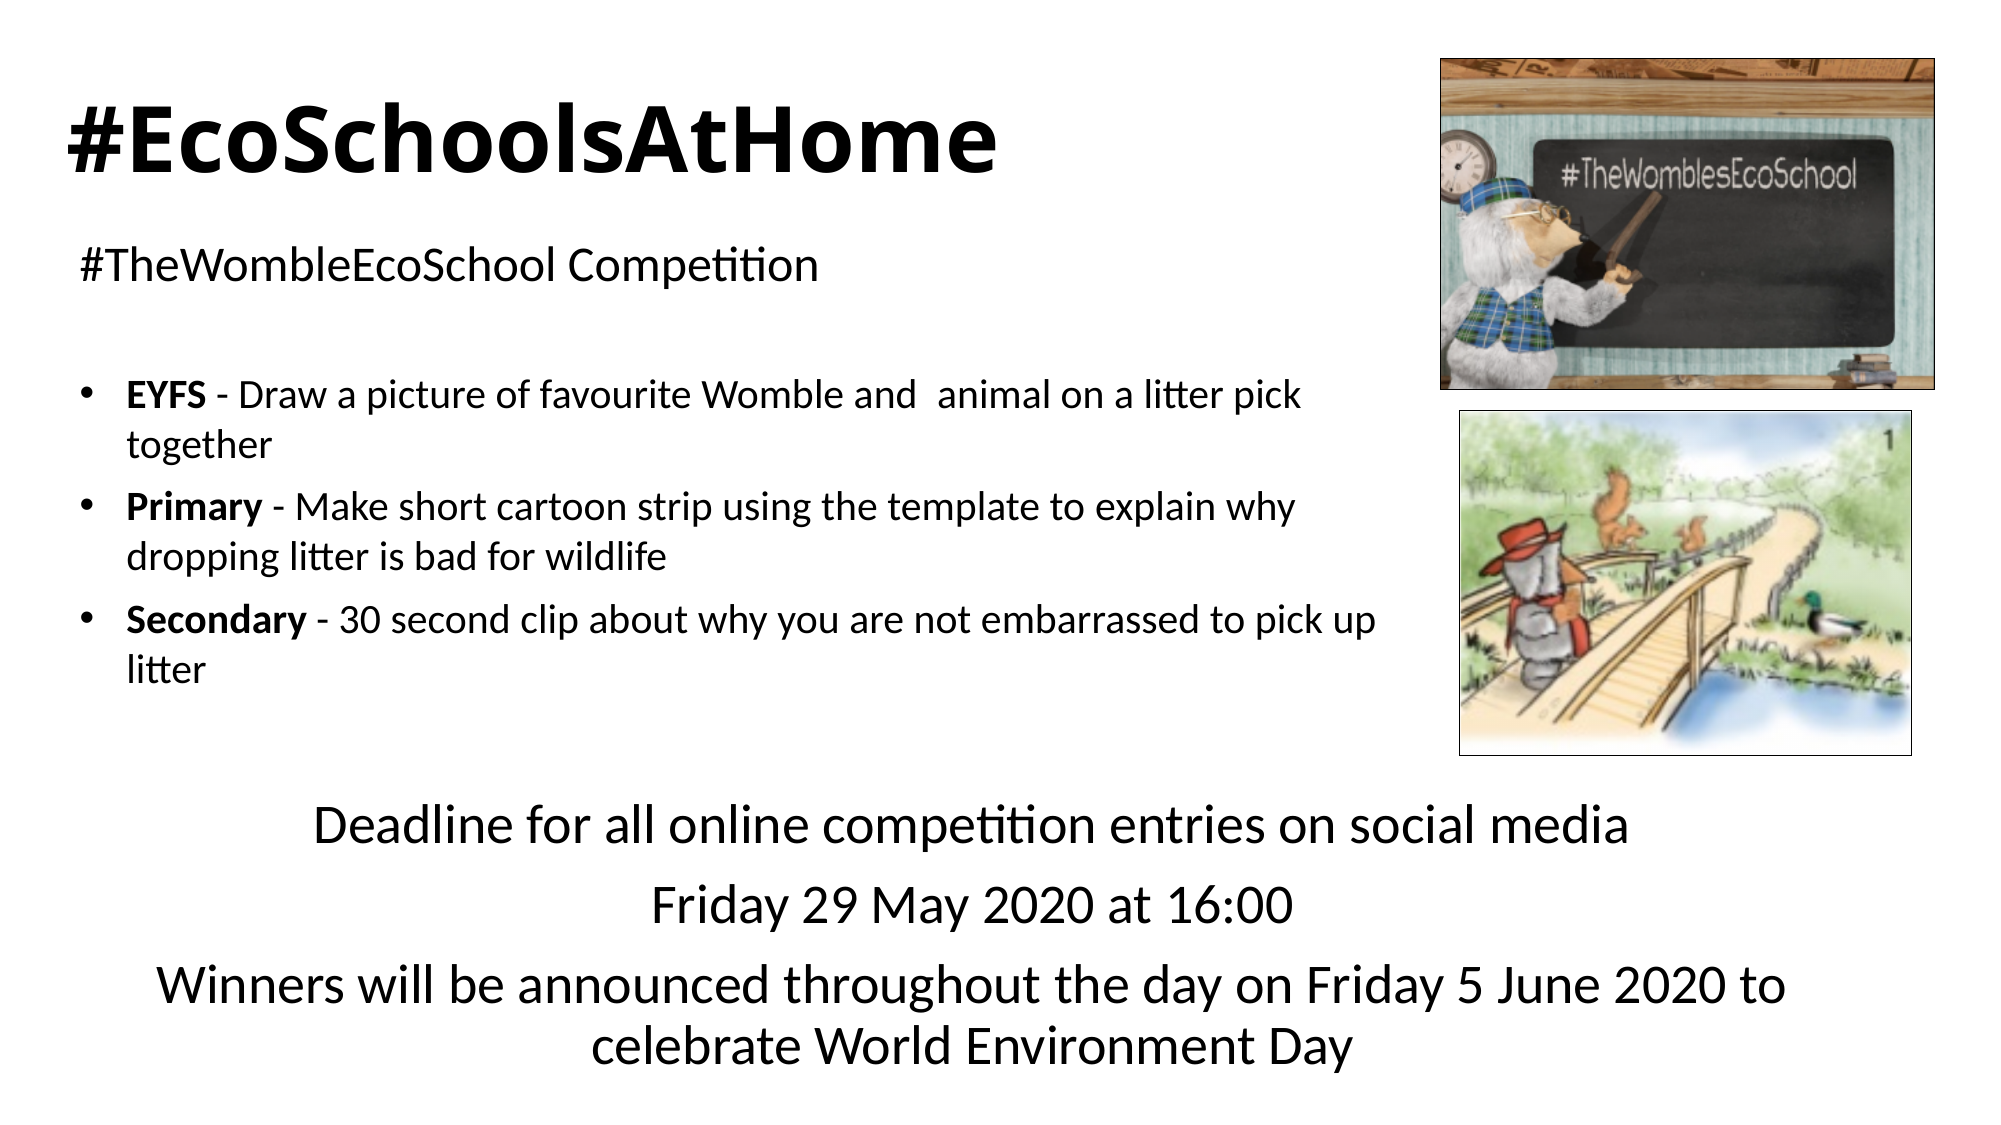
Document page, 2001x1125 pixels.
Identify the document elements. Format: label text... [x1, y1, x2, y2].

text_box #TheWombleEcoSchool Competition EYFS - Draw a picture of favourite Womble and animal on a litter pick together Primary - Make short cartoon strip using the template to explain why dropping litter is bad for wildlife Secondary - 30 second clip about why you are not embarrassed to pick up litter [64, 224, 1428, 700]
picture [1440, 58, 1935, 809]
list Deadline for all online competition entries on social media Friday 29 May 2020 at 16:00 Winners will be announced throughout the day on Friday 5 June 2020 to celebrate World Environment Day [109, 787, 1835, 1087]
title #EcoSchoolsAtHome [51, 34, 1777, 252]
